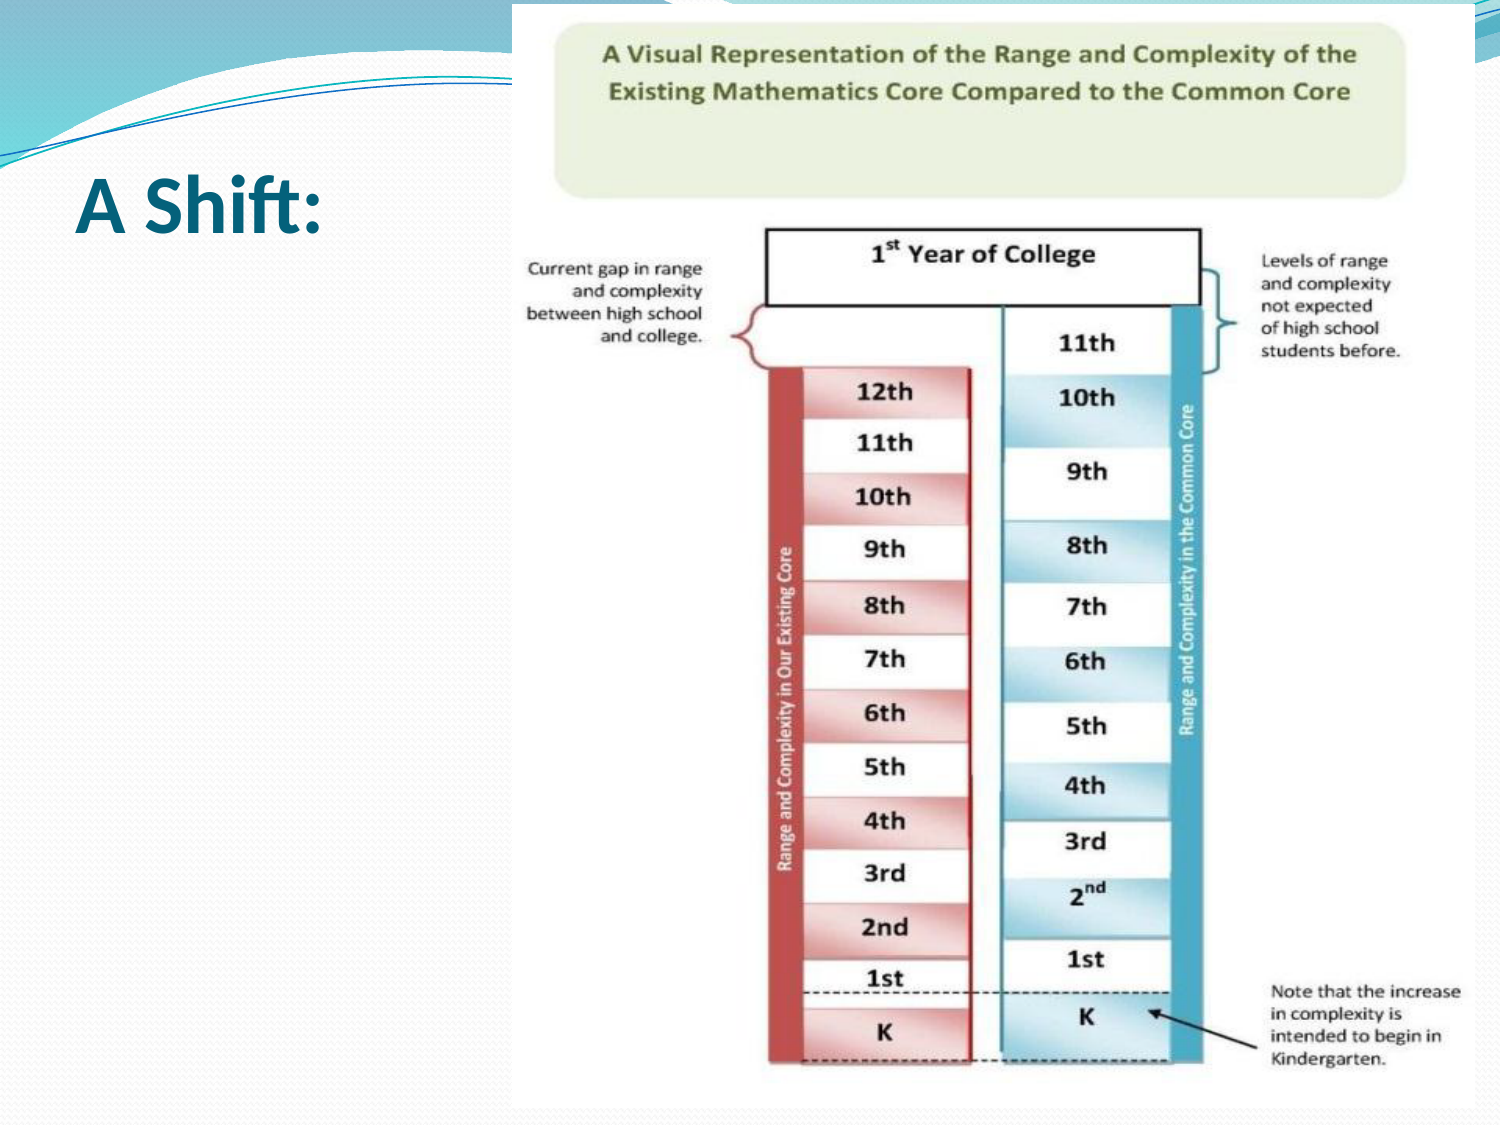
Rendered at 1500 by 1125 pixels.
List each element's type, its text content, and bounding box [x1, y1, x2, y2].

title A Shift: [75, 115, 505, 250]
picture [512, 4, 1476, 1109]
